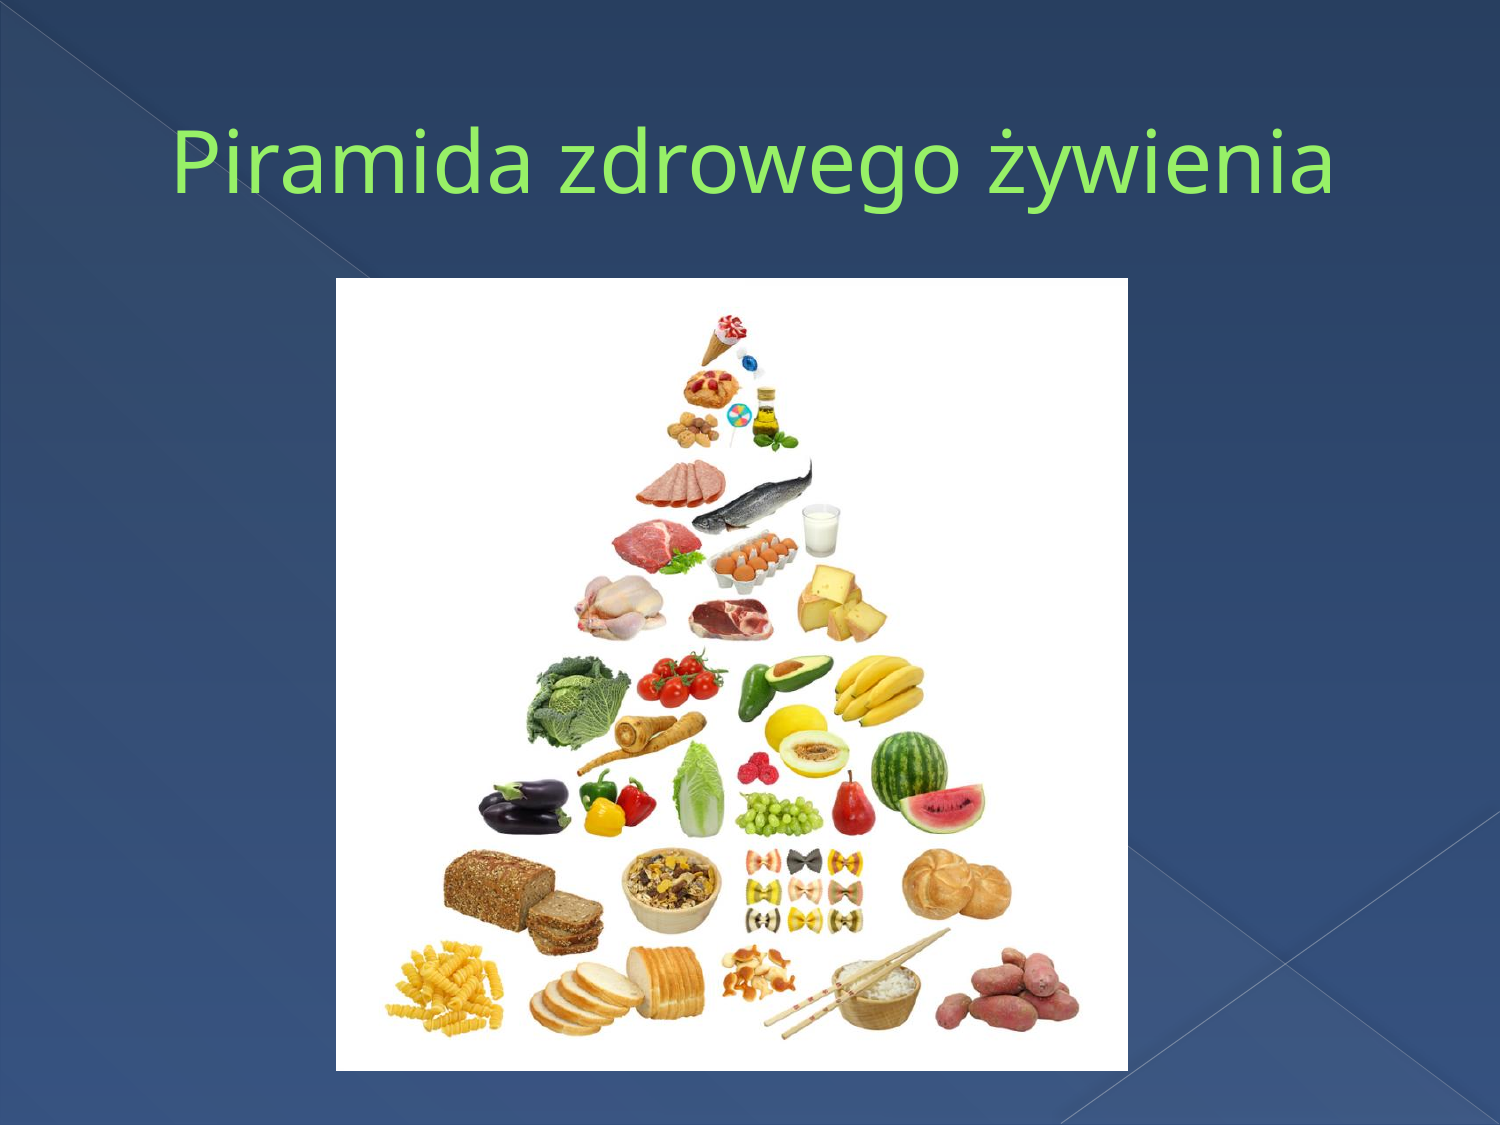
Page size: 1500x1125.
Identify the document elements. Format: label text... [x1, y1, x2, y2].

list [336, 278, 1129, 1071]
title Piramida zdrowego żywienia [75, 43, 1425, 274]
